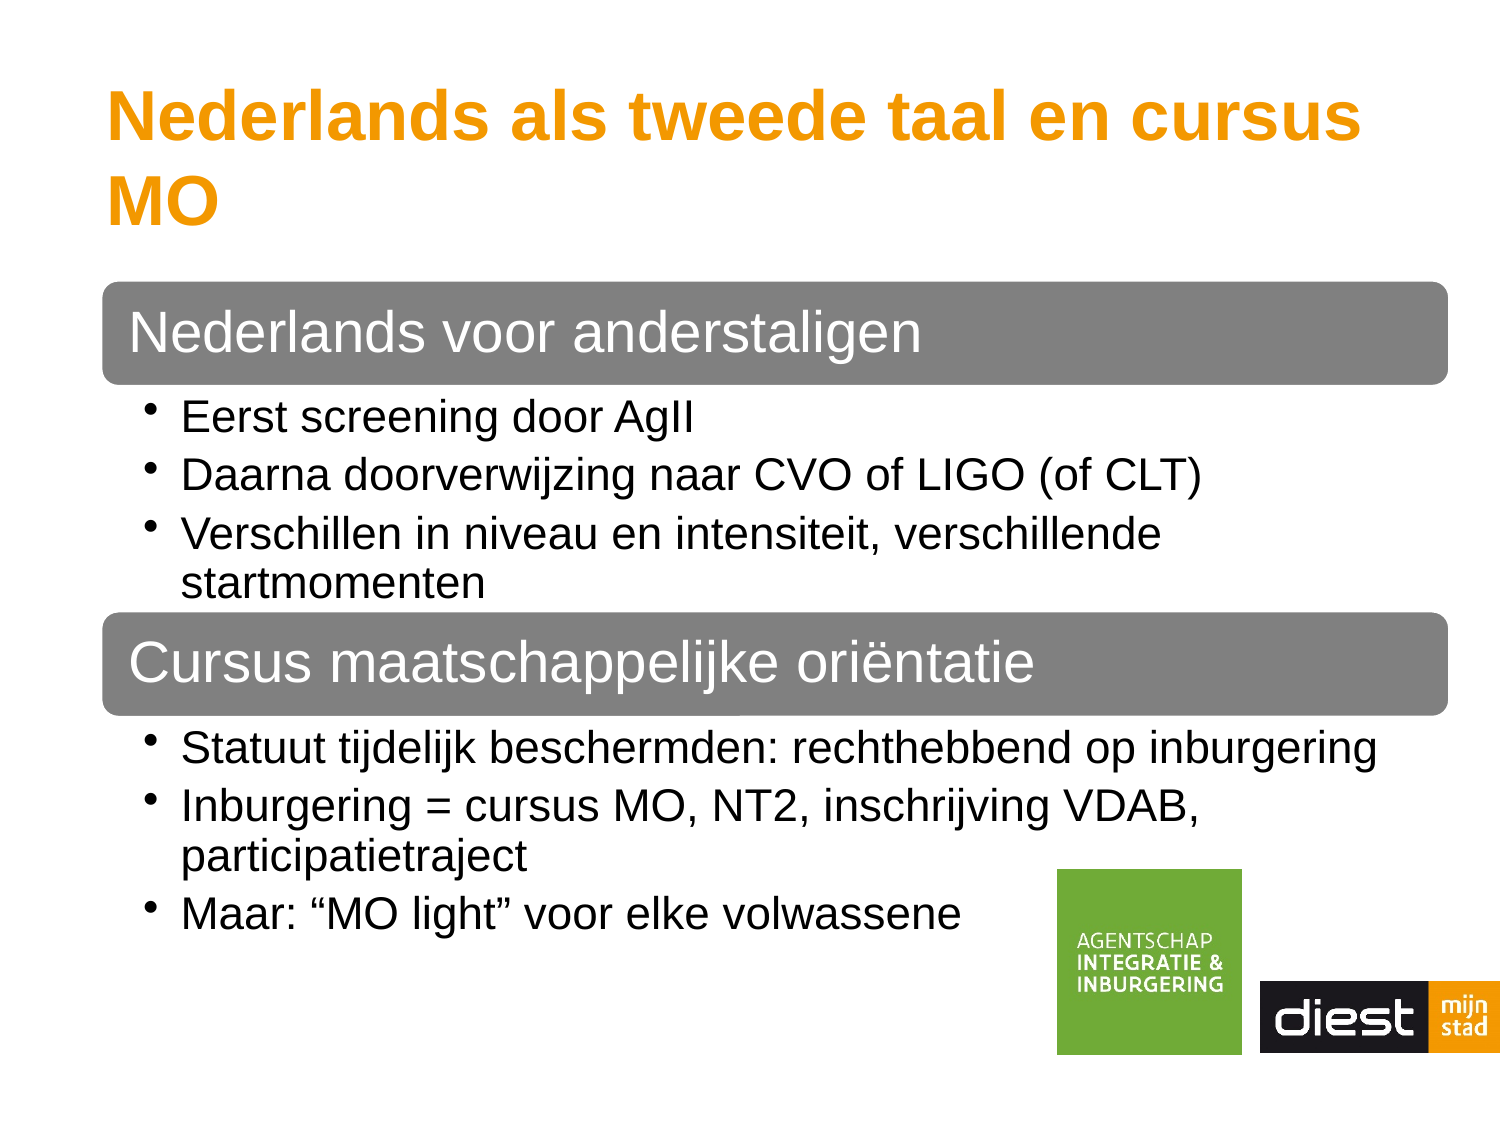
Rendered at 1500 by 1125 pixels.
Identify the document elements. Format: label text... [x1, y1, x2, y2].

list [100, 260, 1451, 960]
picture [1056, 960, 1242, 1055]
picture [1260, 981, 1500, 1053]
title Nederlands als tweede taal en cursus MO [76, 69, 1388, 241]
